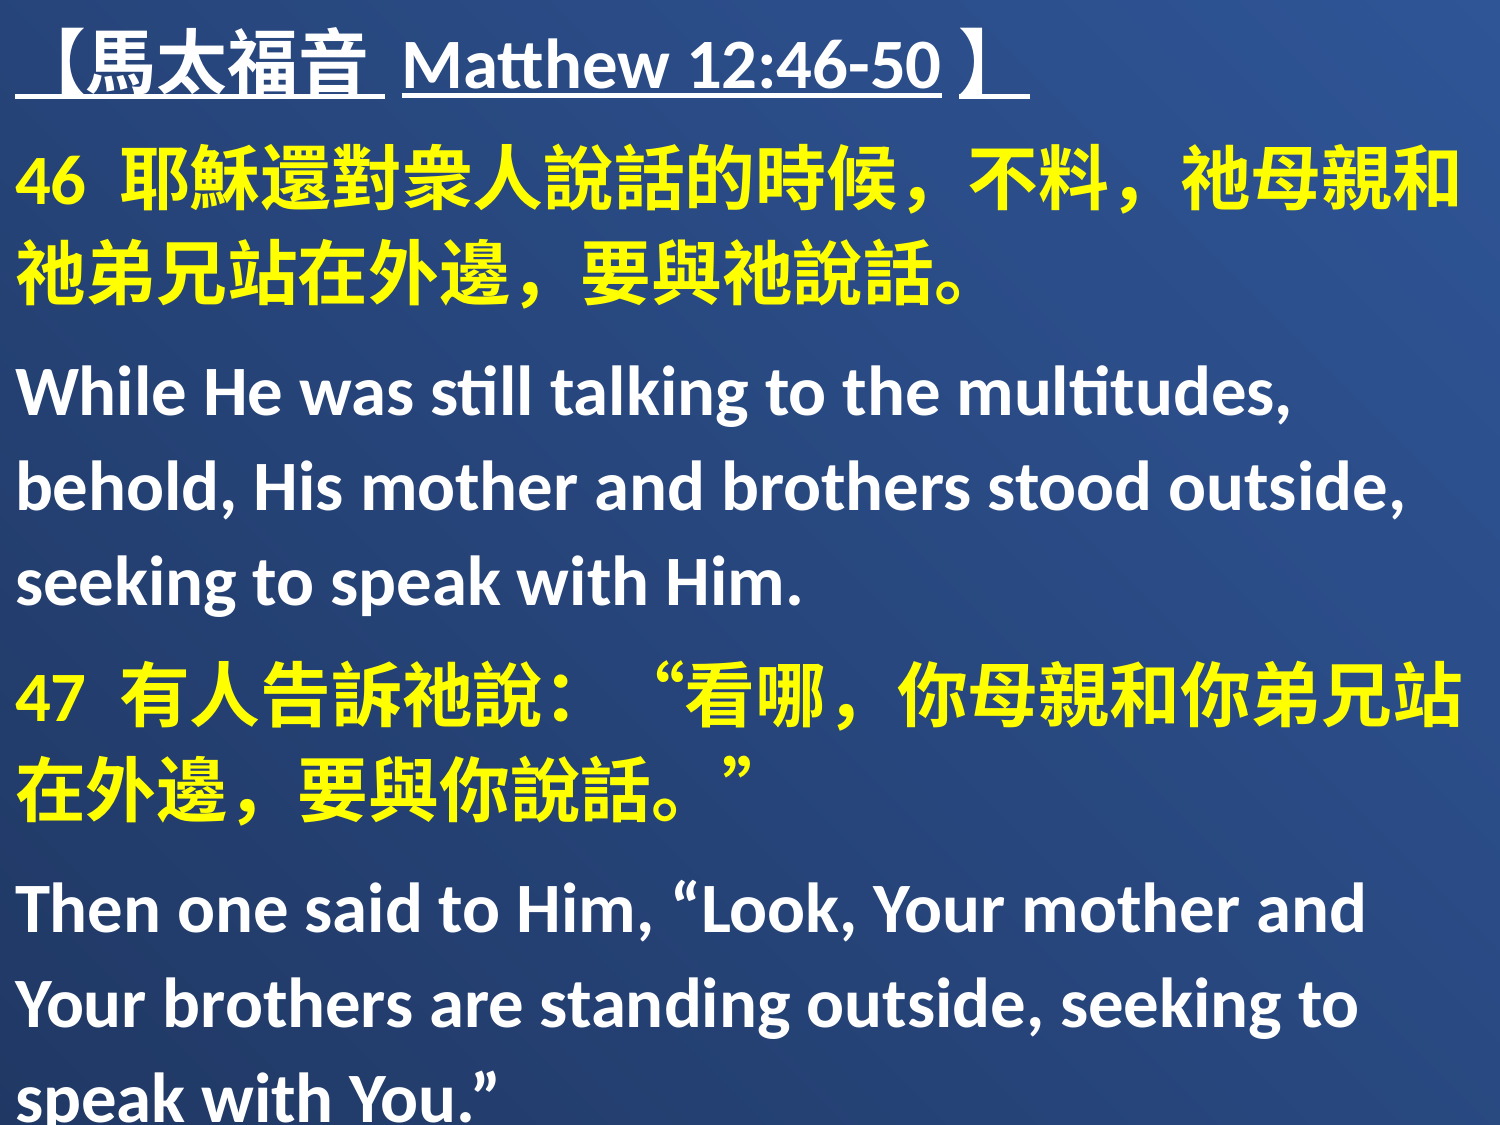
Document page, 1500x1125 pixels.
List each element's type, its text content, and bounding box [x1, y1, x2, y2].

subtitle 【馬太福音 Matthew 12:46-50】 46 耶穌還對衆人說話的時候，不料，祂母親和祂弟兄站在外邊，要與祂說話。 While He was still talking to the multitudes, behold, His mother and brothers stood outside, seeking to speak with Him. 47 有人告訴祂說：“看哪，你母親和你弟兄站在外邊，要與你說話。” Then one said to Him, “Look, Your mother and Your brothers are standing outside, seeking to speak with You.” [0, 0, 1500, 1125]
